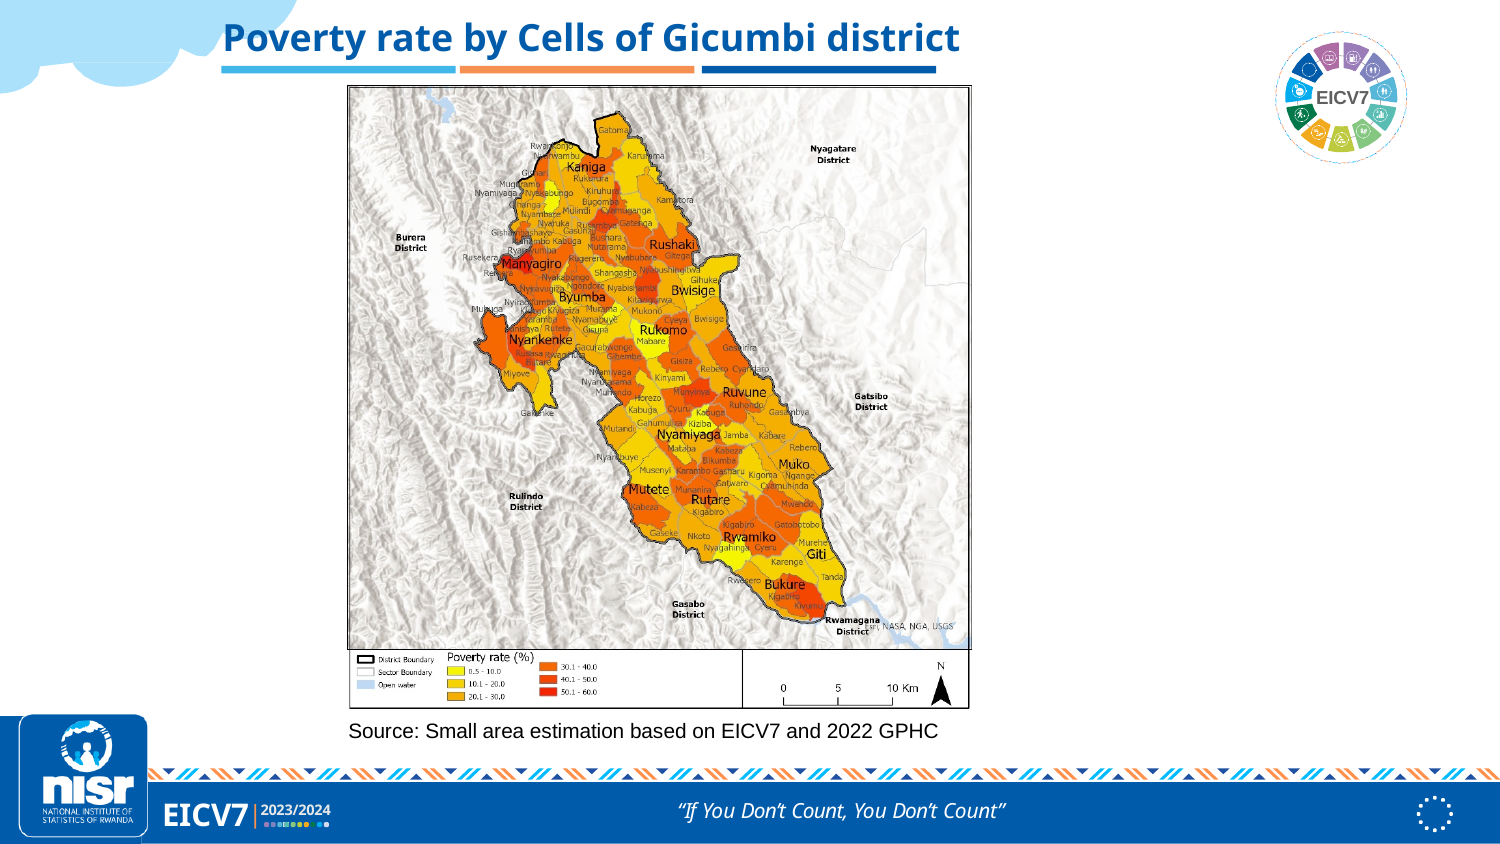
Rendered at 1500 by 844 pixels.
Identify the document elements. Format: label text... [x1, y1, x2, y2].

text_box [0, 713, 1500, 844]
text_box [1277, 112, 1285, 131]
title Poverty rate by Cells of Gicumbi district [222, 13, 1326, 123]
text_box [0, 0, 297, 94]
picture [346, 84, 972, 710]
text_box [1275, 31, 1408, 164]
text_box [221, 65, 937, 74]
